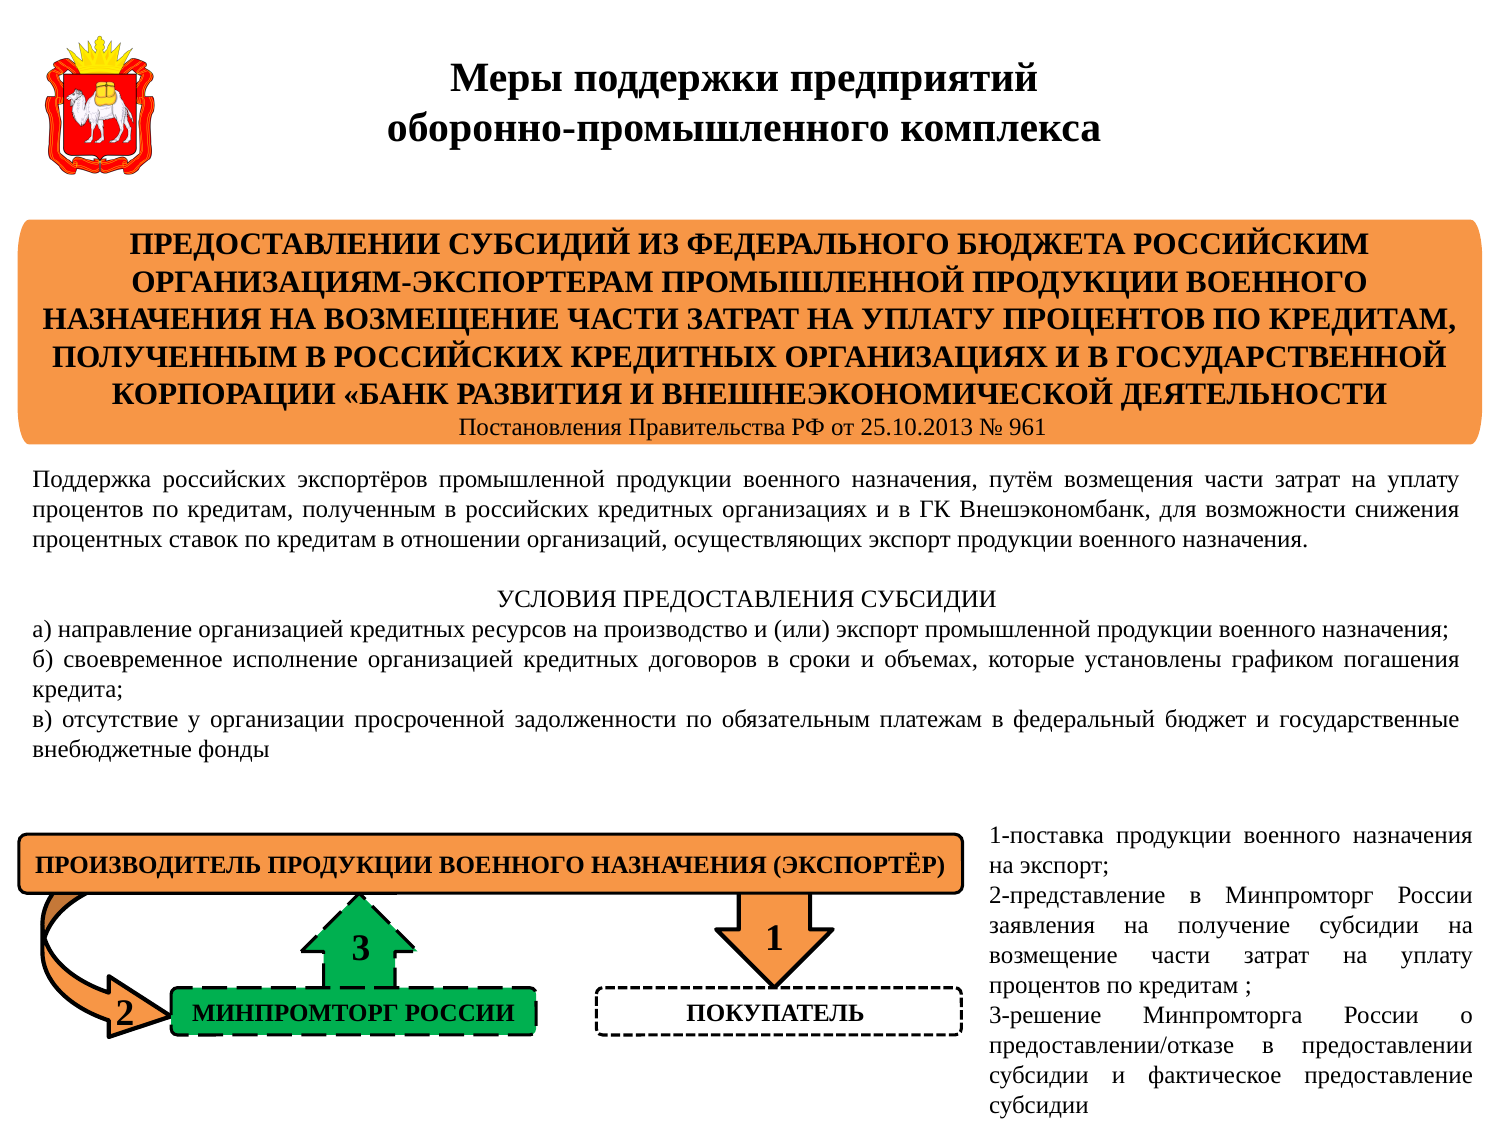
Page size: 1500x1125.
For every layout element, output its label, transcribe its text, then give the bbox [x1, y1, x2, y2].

text_box [751, 965, 798, 987]
text_box [301, 916, 418, 987]
text_box [337, 894, 382, 915]
text_box 1-поставка продукции военного назначения на экспорт; 2-представление в Минпромторг России заявления на получение субсидии на возмещение части затрат на уплату процентов по кредитам ; 3-решение Минпромторга России о предоставлении/отказе в предоставлении субсидии и фактическое предоставление субсидии [974, 811, 1489, 1125]
text_box 2 [100, 980, 150, 1040]
text_box ПРЕДОСТАВЛЕНИИ СУБСИДИЙ ИЗ ФЕДЕРАЛЬНОГО БЮДЖЕТА РОССИЙСКИМ ОРГАНИЗАЦИЯМ-ЭКСПОРТЕРАМ ПРОМЫШЛЕННОЙ ПРОДУКЦИИ ВОЕННОГО НАЗНАЧЕНИЯ НА ВОЗМЕЩЕНИЕ ЧАСТИ ЗАТРАТ НА УПЛАТУ ПРОЦЕНТОВ ПО КРЕДИТАМ, ПОЛУЧЕННЫМ В РОССИЙСКИХ КРЕДИТНЫХ ОРГАНИЗАЦИЯХ И В ГОСУДАРСТВЕННОЙ КОРПОРАЦИИ «БАНК РАЗВИТИЯ И ВНЕШНЕЭКОНОМИЧЕСКОЙ ДЕЯТЕЛЬНОСТИ Постановления Правительства РФ от 25.10.2013 № 961 [15, 217, 1485, 447]
text_box ПОКУПАТЕЛЬ [596, 987, 962, 1035]
text_box МИНПРОМТОРГ РОССИИ [171, 987, 537, 1035]
text_box [40, 894, 100, 1020]
text_box ПРОИЗВОДИТЕЛЬ ПРОДУКЦИИ ВОЕННОГО НАЗНАЧЕНИЯ (ЭКСПОРТЁР) [18, 834, 963, 894]
picture [44, 35, 155, 175]
text_box 1 [750, 905, 799, 965]
text_box 3 [336, 915, 386, 976]
text_box Меры поддержки предприятий оборонно-промышленного комплекса [336, 42, 1152, 158]
text_box Поддержка российских экспортёров промышленной продукции военного назначения, путём возмещения части затрат на уплату процентов по кредитам, полученным в российских кредитных организациях и в ГК Внешэкономбанк, для возможности снижения процентных ставок по кредитам в отношении организаций, осуществляющих экспорт продукции военного назначения. УСЛОВИЯ ПРЕДОСТАВЛЕНИЯ СУБСИДИИ а) направление организацией кредитных ресурсов на производство и (или) экспорт промышленной продукции военного назначения; б) своевременное исполнение организацией кредитных договоров в сроки и объемах, которые установлены графиком погашения кредита; в) отсутствие у организации просроченной задолженности по обязательным платежам в федеральный бюджет и государственные внебюджетные фонды [17, 455, 1477, 800]
text_box [716, 894, 833, 964]
text_box [106, 974, 119, 980]
text_box [150, 1000, 171, 1026]
